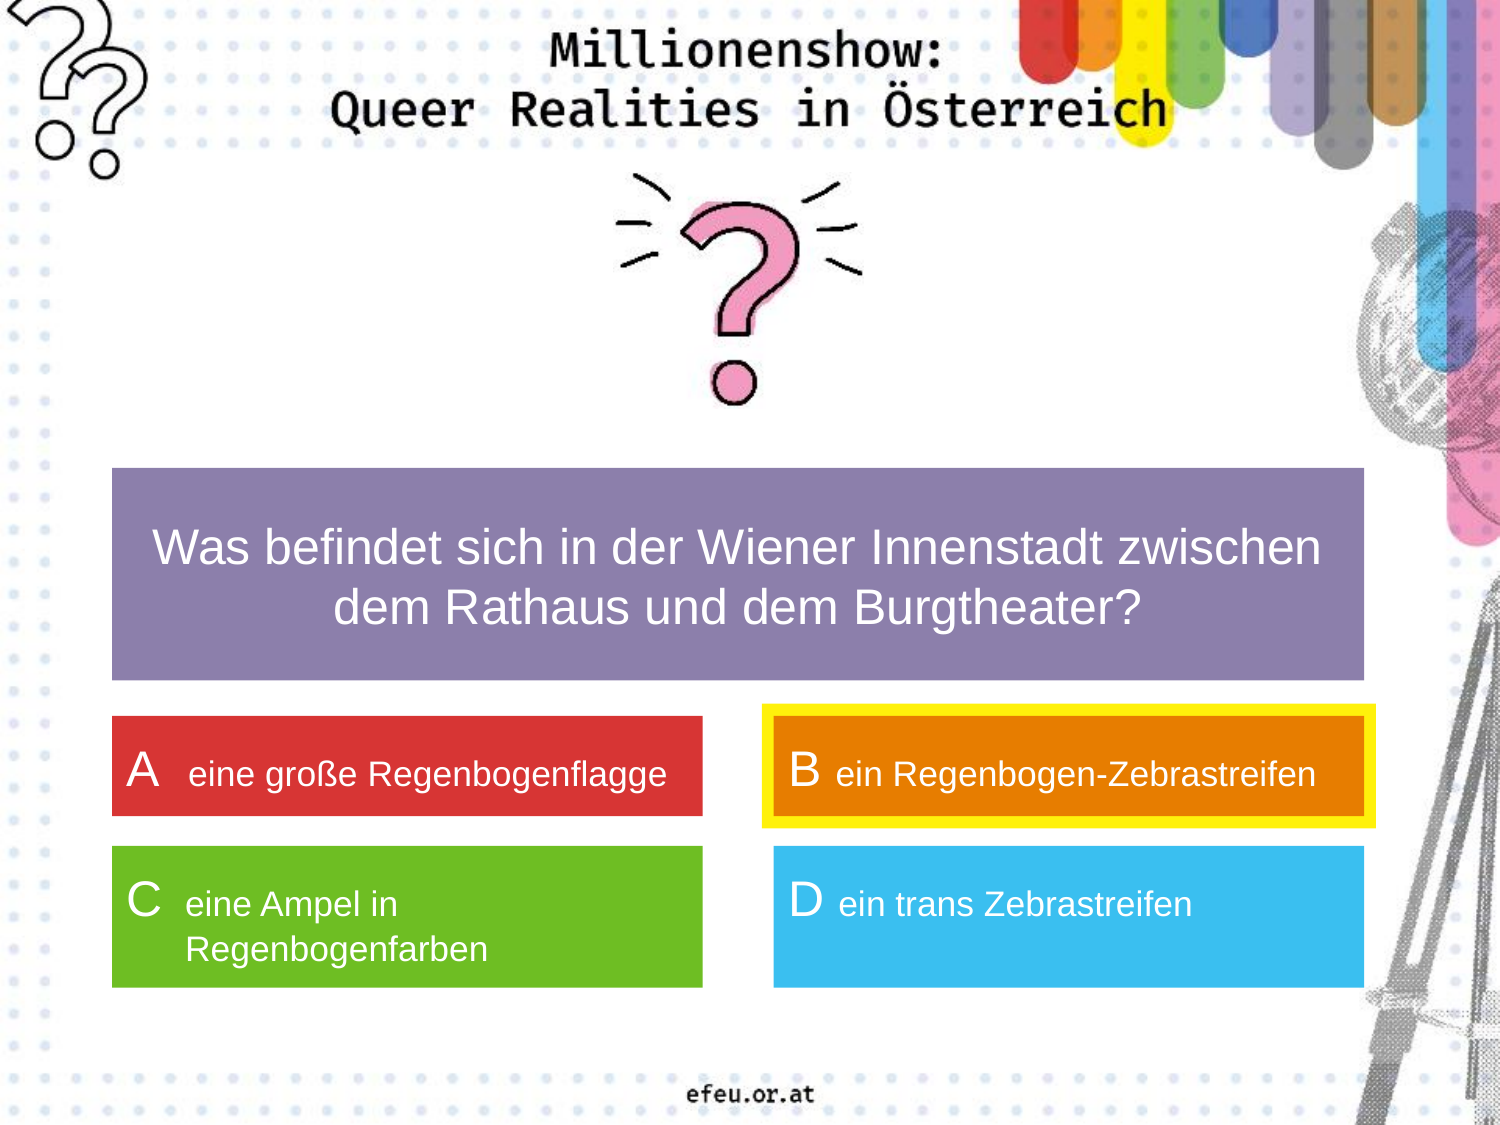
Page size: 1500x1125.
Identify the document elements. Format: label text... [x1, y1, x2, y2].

text_box C eine Ampel in Regenbogenfarben [112, 845, 703, 988]
text_box [761, 703, 1376, 829]
text_box D ein trans Zebrastreifen [773, 845, 1365, 988]
picture [0, 0, 1500, 1125]
text_box Was befindet sich in der Wiener Innenstadt zwischen dem Rathaus und dem Burgtheater? [112, 467, 1365, 681]
text_box B ein Regenbogen-Zebrastreifen [773, 715, 1365, 817]
text_box A eine große Regenbogenflagge [112, 715, 703, 817]
